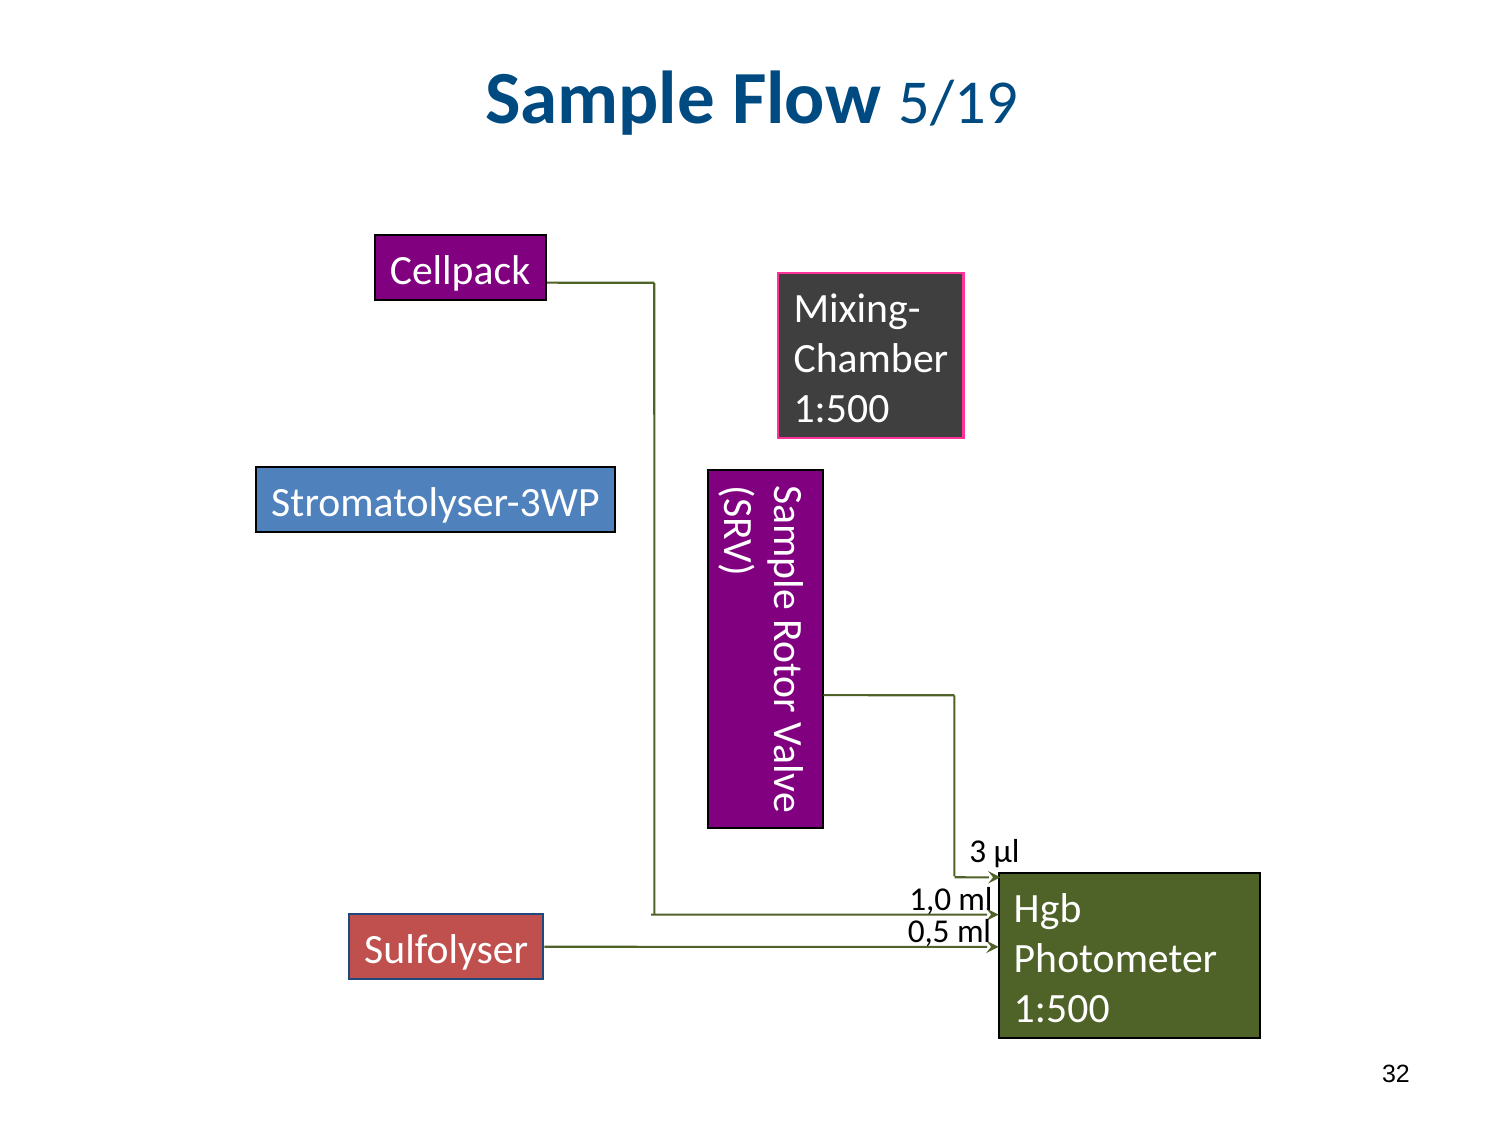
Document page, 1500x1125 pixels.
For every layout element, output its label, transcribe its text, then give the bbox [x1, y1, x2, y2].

slide_number 31 [1074, 1042, 1425, 1103]
title Sample Flow 5/19 [76, 19, 1427, 169]
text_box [253, 235, 1260, 1040]
